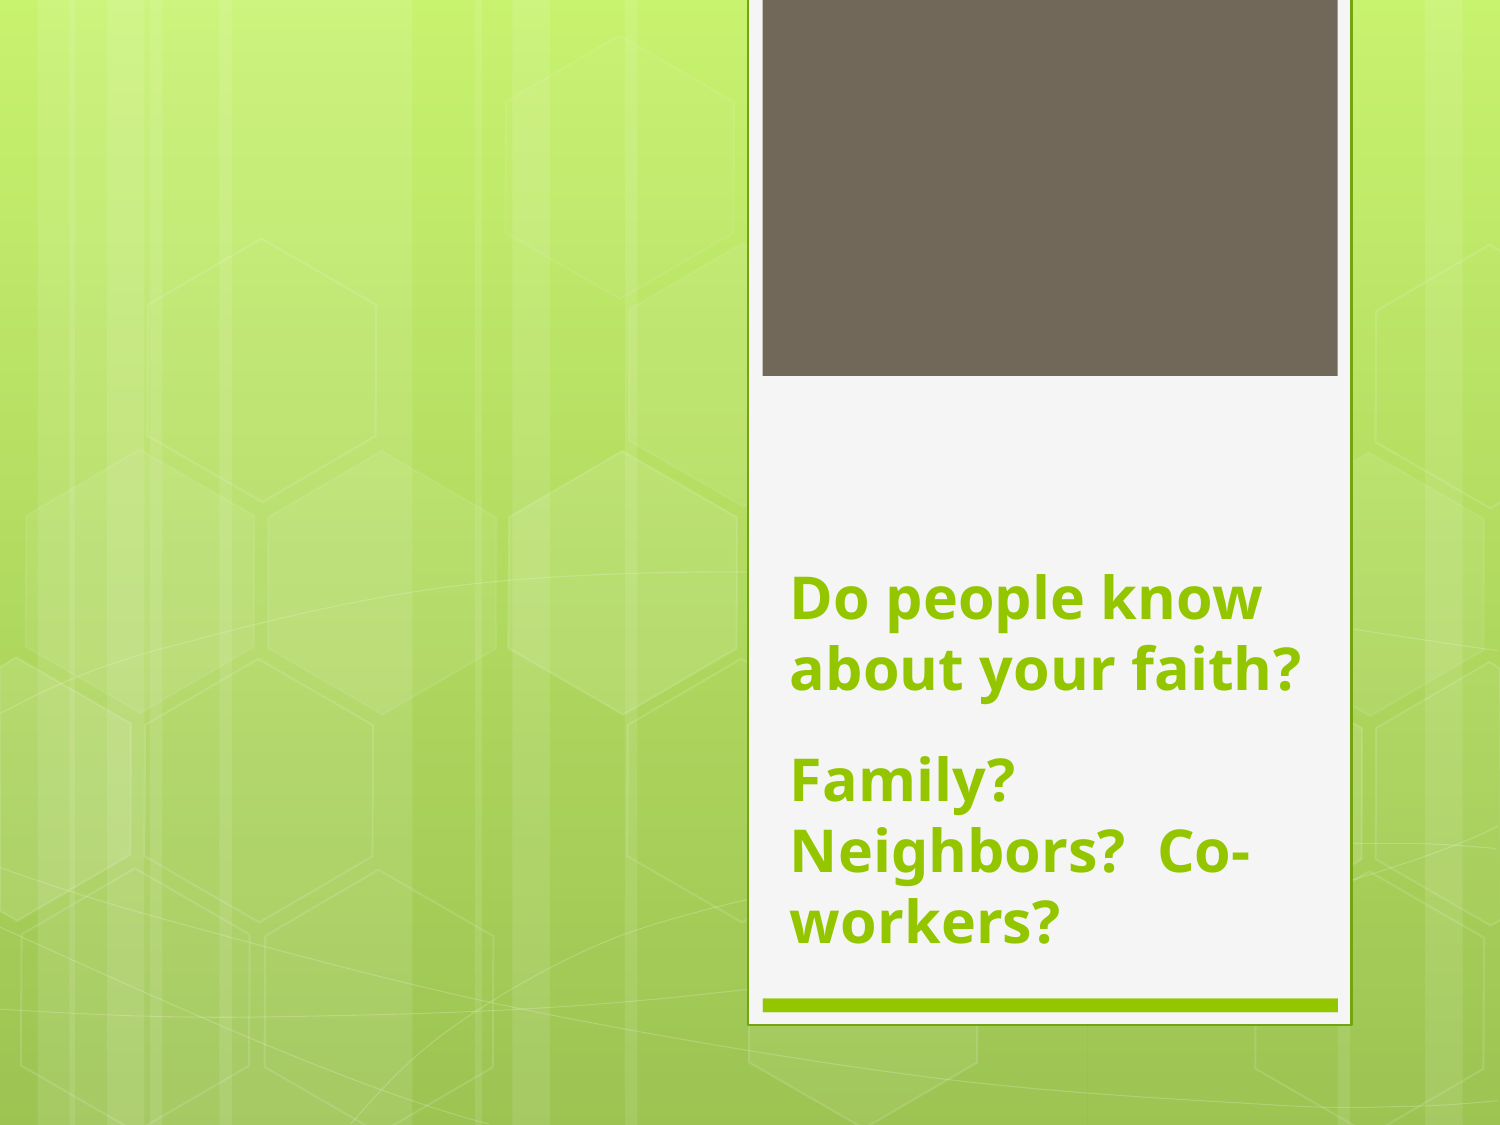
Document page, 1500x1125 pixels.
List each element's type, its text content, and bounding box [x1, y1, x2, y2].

title Do people know about your faith? Family? Neighbors? Co-workers? [774, 512, 1319, 963]
